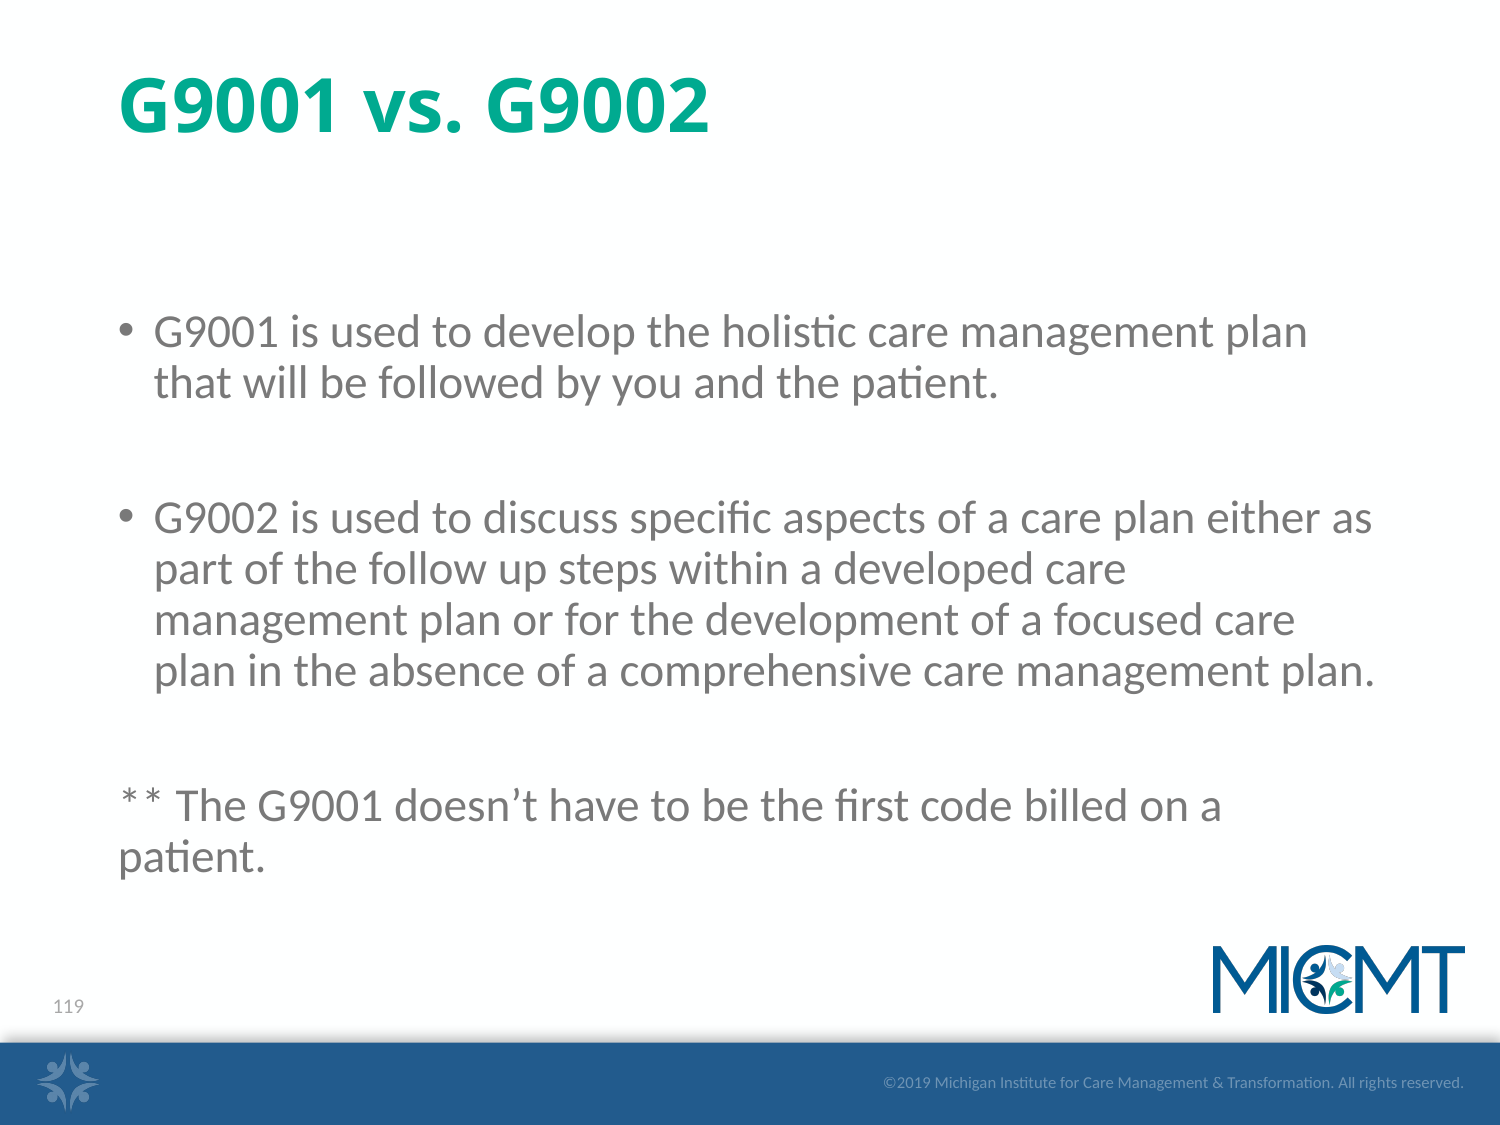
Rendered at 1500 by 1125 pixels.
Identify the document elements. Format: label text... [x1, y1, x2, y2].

title G9001 vs. G9002 [103, 59, 1397, 278]
list G9001 is used to develop the holistic care management plan that will be followed by you and the patient. G9002 is used to discuss specific aspects of a care plan either as part of the follow up steps within a developed care management plan or for the development of a focused care plan in the absence of a comprehensive care management plan. ** The G9001 doesn’t have to be the first code billed on a patient. [103, 299, 1397, 922]
picture [1213, 945, 1466, 1014]
